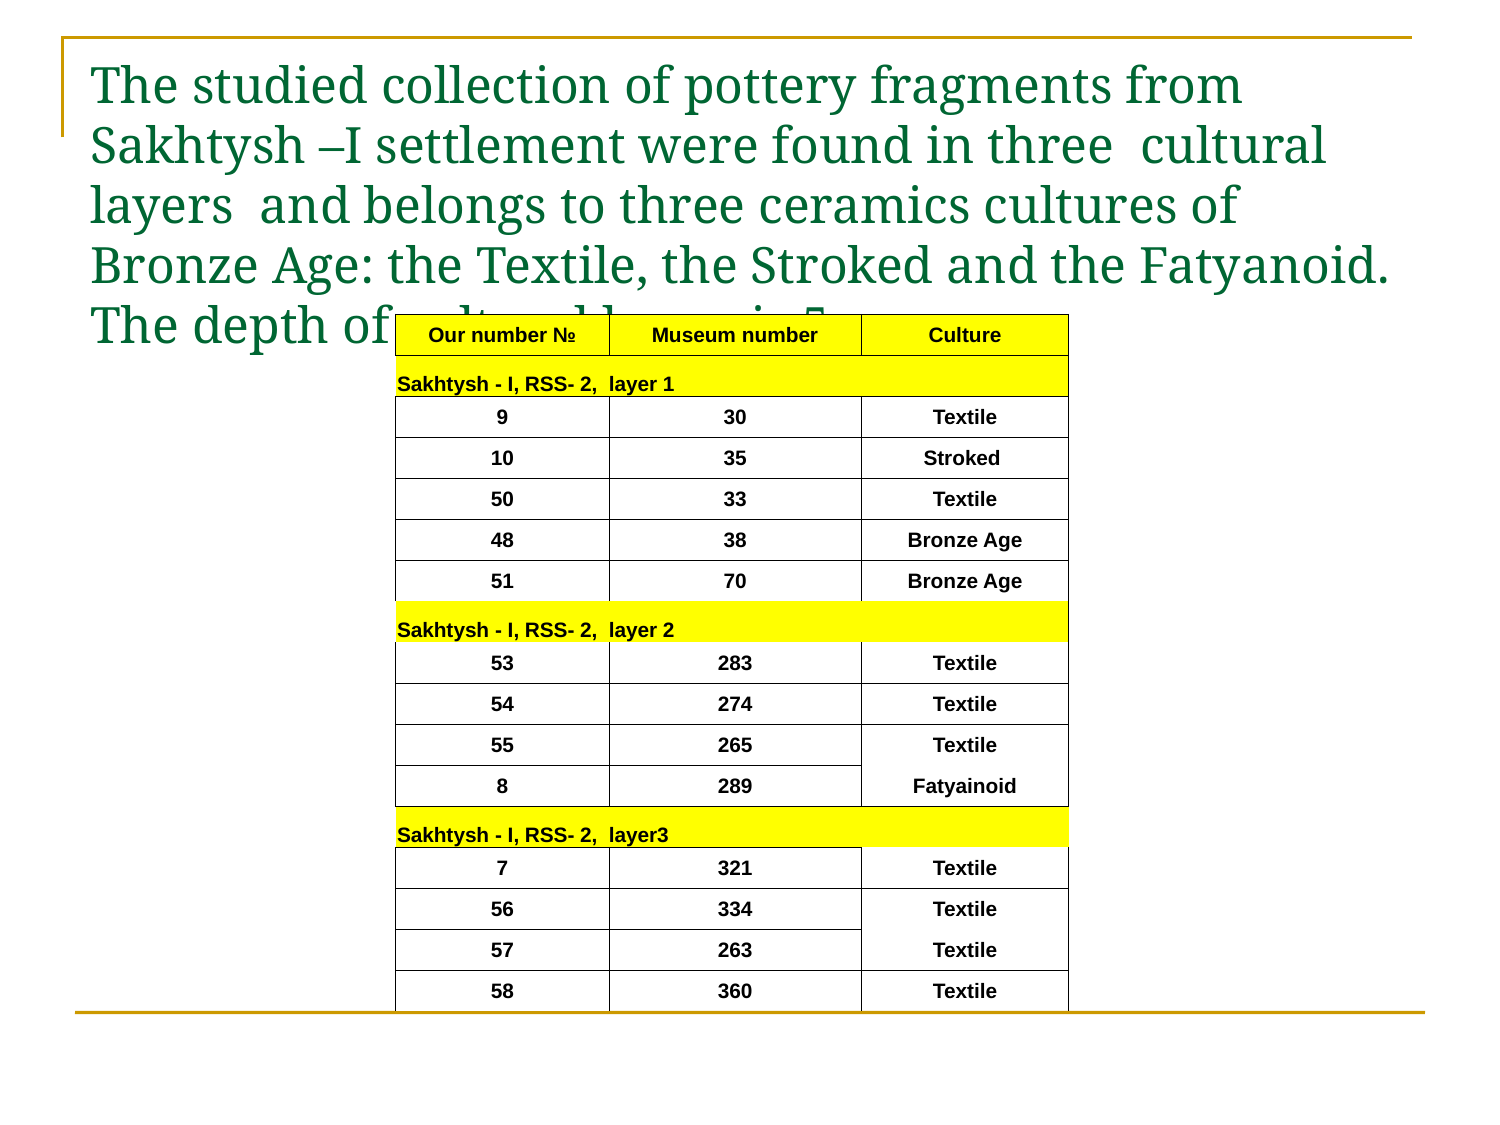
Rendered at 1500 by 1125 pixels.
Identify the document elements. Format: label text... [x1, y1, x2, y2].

title The studied collection of pottery fragments from Sakhtysh –I settlement were found in three cultural layers and belongs to three ceramics cultures of Bronze Age: the Textile, the Stroked and the Fatyanoid. The depth of cultural layer is 5 cm. [75, 45, 1425, 291]
table_cell Stroked [862, 438, 1068, 478]
table_cell 283 [610, 642, 861, 683]
table_cell 70 [610, 561, 861, 601]
table_header Museum number [610, 315, 861, 355]
table_cell 7 [396, 848, 609, 888]
table_cell 263 [610, 930, 861, 970]
table_cell 53 [396, 642, 609, 683]
table_cell Textile [862, 642, 1068, 683]
table_cell [861, 601, 1068, 642]
table_cell Textile [862, 479, 1068, 519]
table_cell 35 [610, 438, 861, 478]
table_cell 30 [610, 397, 861, 437]
table_cell 289 [610, 766, 861, 806]
table_cell Textile [862, 889, 1068, 929]
table_cell 33 [610, 479, 861, 519]
table_cell Fatyainoid [862, 765, 1068, 806]
table_cell 58 [396, 971, 609, 1011]
table_header Culture [862, 315, 1068, 355]
table_cell 54 [396, 684, 609, 724]
table_cell 334 [610, 889, 861, 929]
table_cell 360 [610, 971, 861, 1011]
table_header Our number № [396, 315, 609, 355]
table_cell 274 [610, 684, 861, 724]
table_cell 51 [396, 561, 609, 601]
table_cell 57 [396, 930, 609, 970]
table_cell 321 [610, 848, 861, 888]
table_cell [861, 356, 1068, 396]
table_cell 50 [396, 479, 609, 519]
table_cell Textile [862, 929, 1068, 970]
table_cell Bronze Age [862, 520, 1068, 560]
table_cell Textile [862, 725, 1068, 765]
table_cell 265 [610, 725, 861, 765]
table_cell Bronze Age [862, 561, 1068, 601]
table_cell Textile [862, 397, 1068, 437]
table_cell Sakhtysh - I, RSS- 2, layer3 [396, 807, 861, 847]
table_cell 10 [396, 438, 609, 478]
table_cell 55 [396, 725, 609, 765]
table_cell Sakhtysh - I, RSS- 2, layer 1 [396, 356, 861, 396]
table_cell Textile [862, 684, 1068, 724]
table_cell Textile [862, 847, 1068, 888]
table_cell 48 [396, 520, 609, 560]
table_cell 8 [396, 766, 609, 806]
table_cell Textile [862, 971, 1068, 1011]
table_cell 38 [610, 520, 861, 560]
table_cell 56 [396, 889, 609, 929]
table_cell [861, 807, 1069, 847]
table_cell 9 [396, 397, 609, 437]
table_cell Sakhtysh - I, RSS- 2, layer 2 [396, 601, 861, 642]
